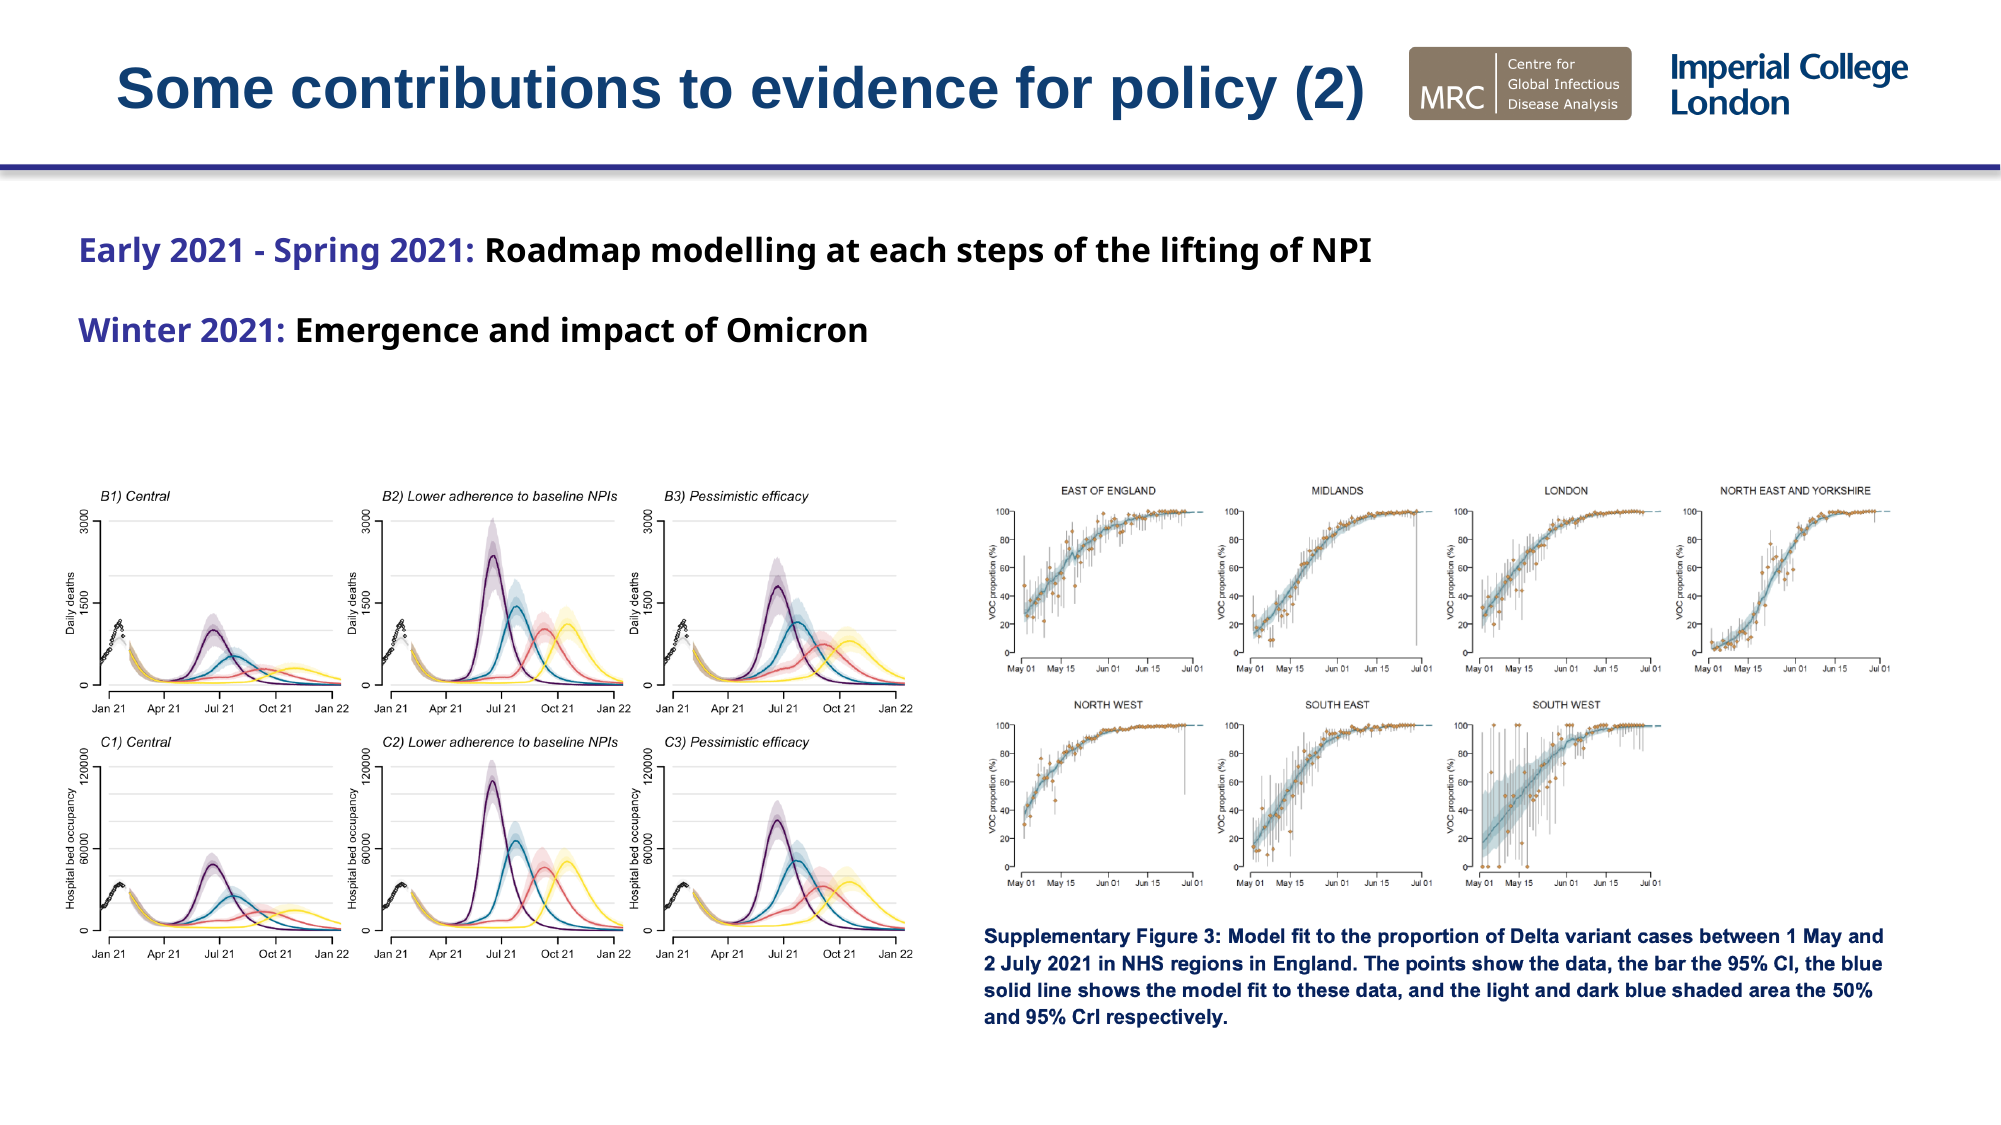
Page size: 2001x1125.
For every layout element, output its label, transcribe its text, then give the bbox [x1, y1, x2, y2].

text_box Early 2021 - Spring 2021: Roadmap modelling at each steps of the lifting of NPI Winter 2021: Emergence and impact of Omicron [63, 222, 1923, 437]
picture [1899, 43, 1913, 123]
text_box Some contributions to evidence for policy (2) [101, 42, 1899, 128]
picture [972, 473, 1955, 1050]
picture [45, 473, 919, 1019]
